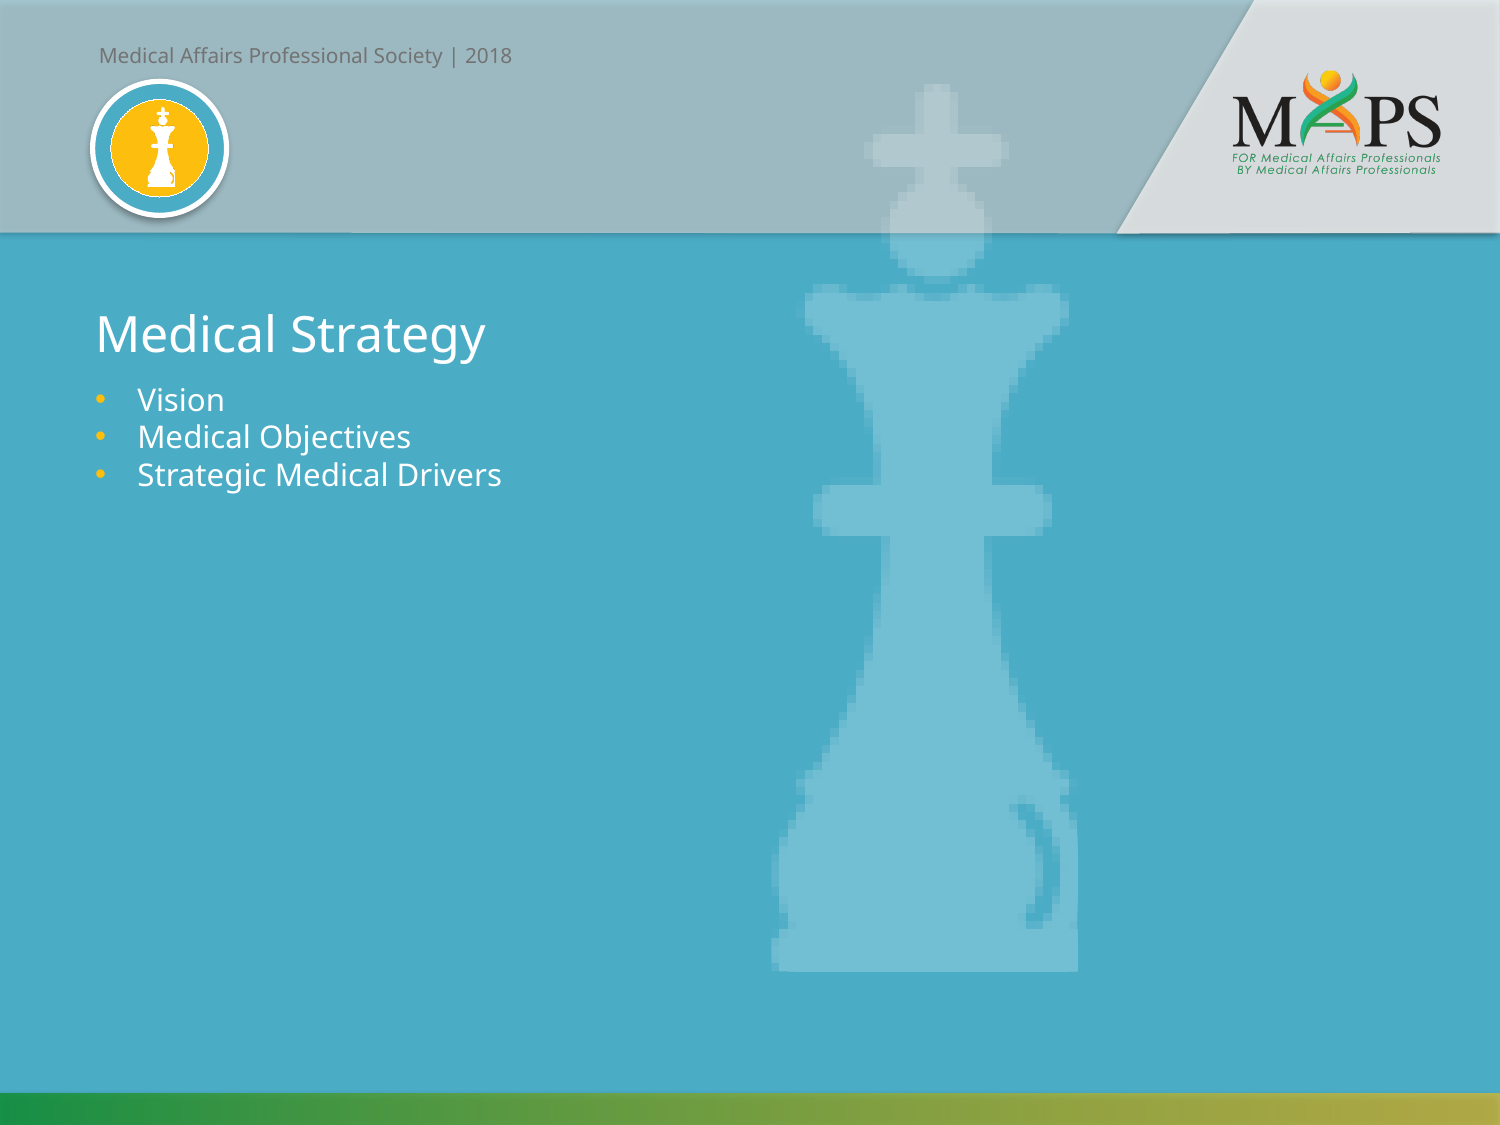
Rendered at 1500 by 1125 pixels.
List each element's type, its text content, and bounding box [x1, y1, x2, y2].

picture [771, 84, 1079, 972]
picture [1210, 56, 1453, 189]
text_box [92, 81, 227, 216]
text_box Medical Strategy [80, 295, 766, 371]
text_box Vision Medical Objectives Strategic Medical Drivers [80, 372, 766, 500]
picture [147, 107, 176, 187]
